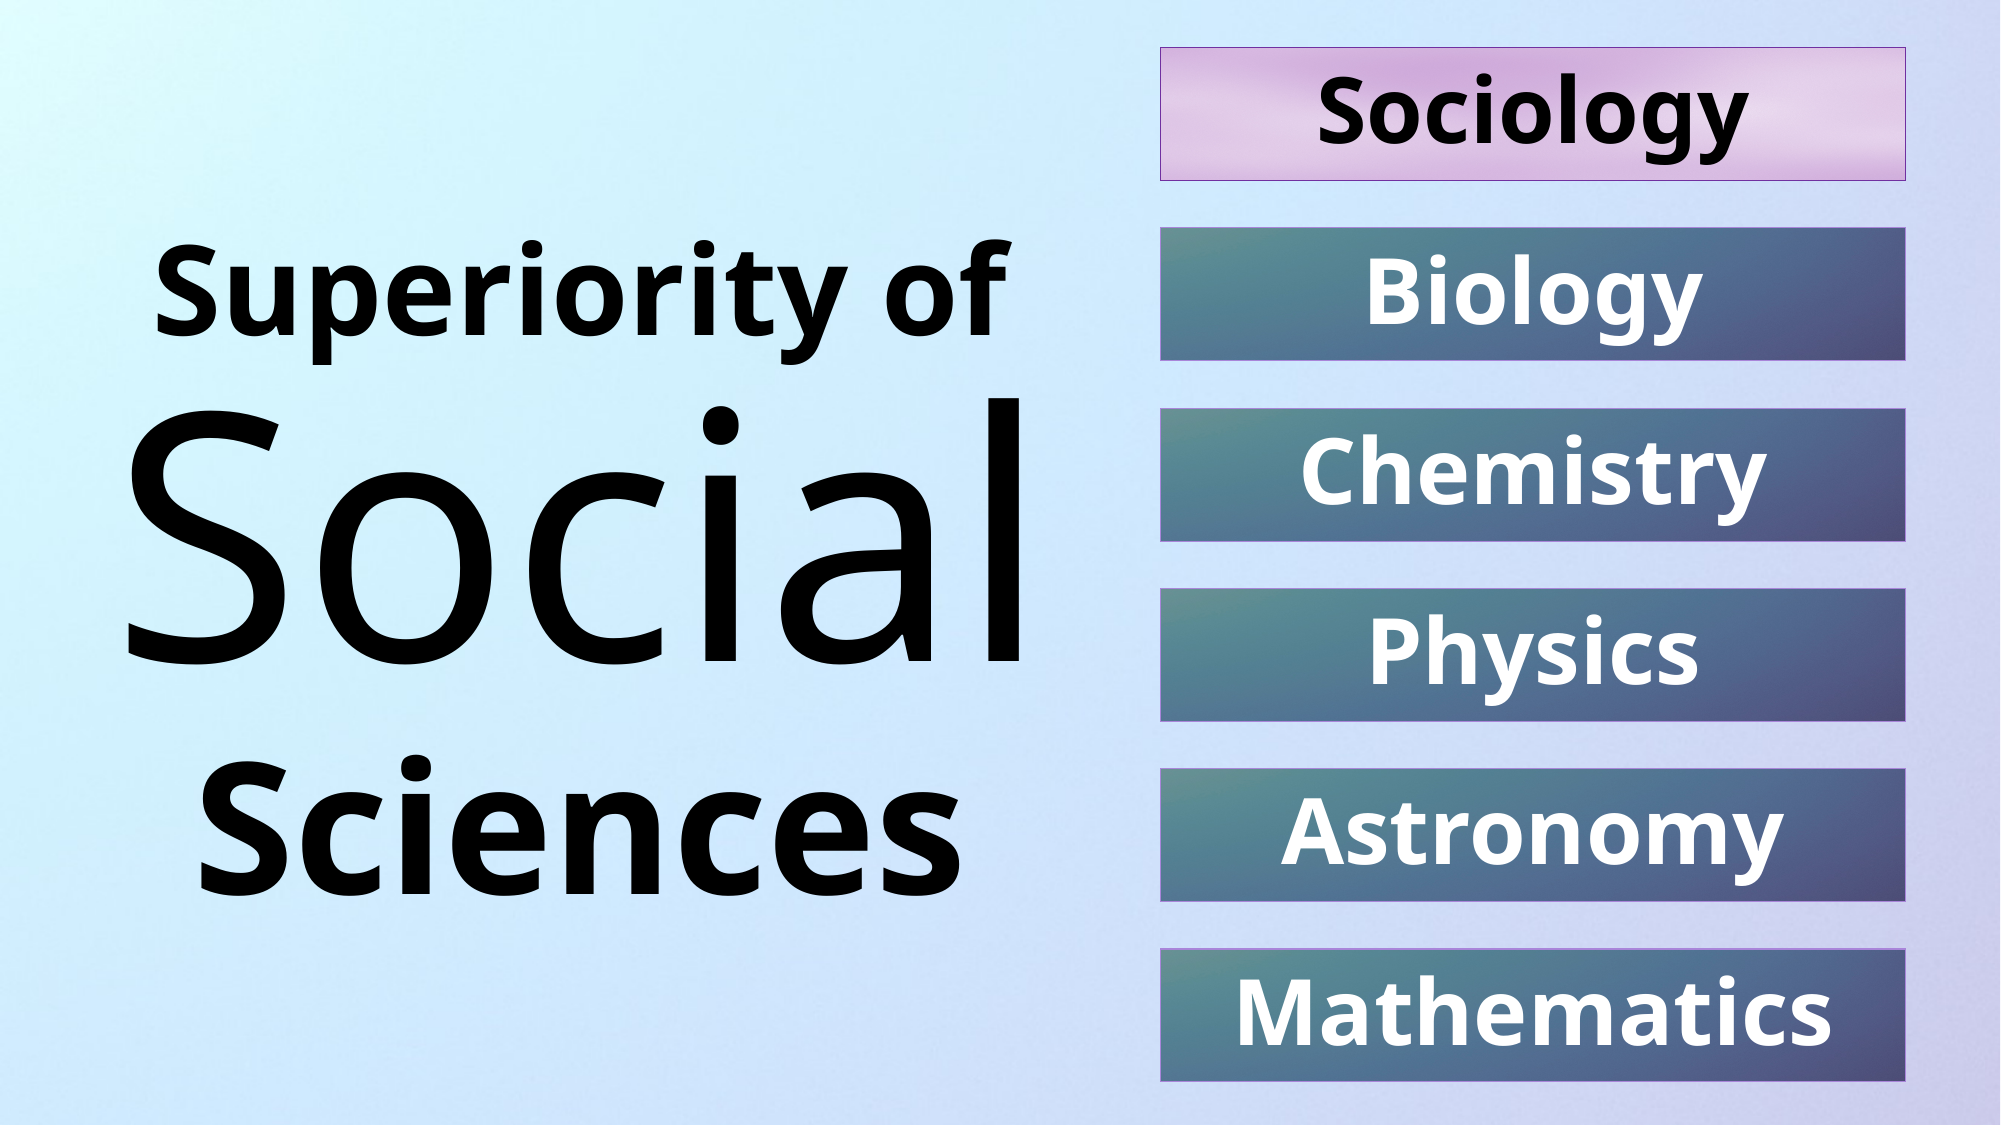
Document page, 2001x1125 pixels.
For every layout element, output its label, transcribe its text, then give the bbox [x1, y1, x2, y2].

text_box Biology [1160, 227, 1906, 361]
title Superiority of Social Sciences [0, 182, 1161, 979]
picture [0, 0, 2001, 1125]
list Mathematics [1160, 948, 1906, 1082]
text_box Astronomy [1160, 768, 1906, 902]
text_box Physics [1160, 588, 1906, 722]
text_box Chemistry [1160, 408, 1906, 542]
text_box Sociology [1160, 47, 1906, 181]
